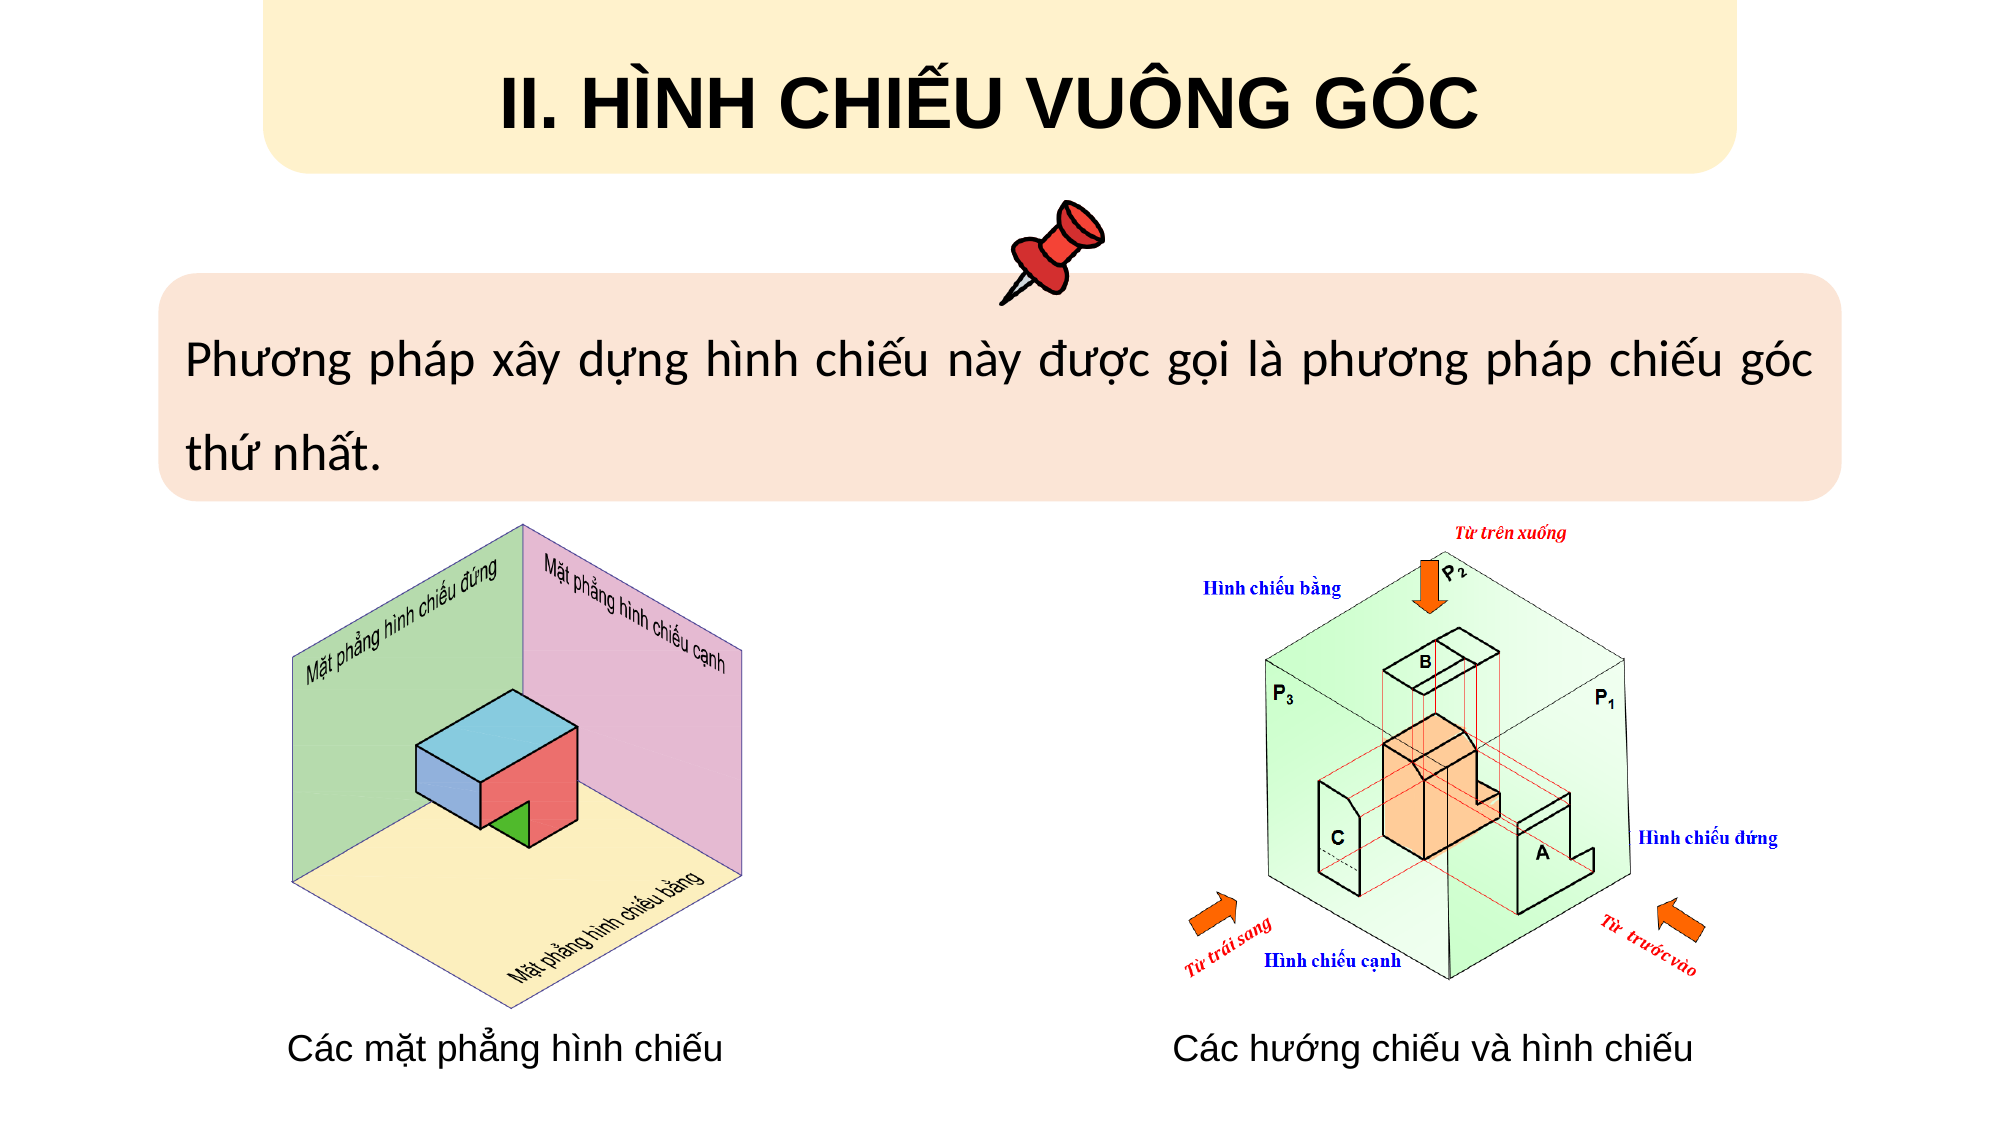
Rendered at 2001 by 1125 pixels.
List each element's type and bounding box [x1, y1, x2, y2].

text_box [264, 0, 1736, 173]
text_box [159, 200, 1841, 501]
text_box [272, 516, 760, 1077]
text_box [1157, 523, 1780, 1077]
